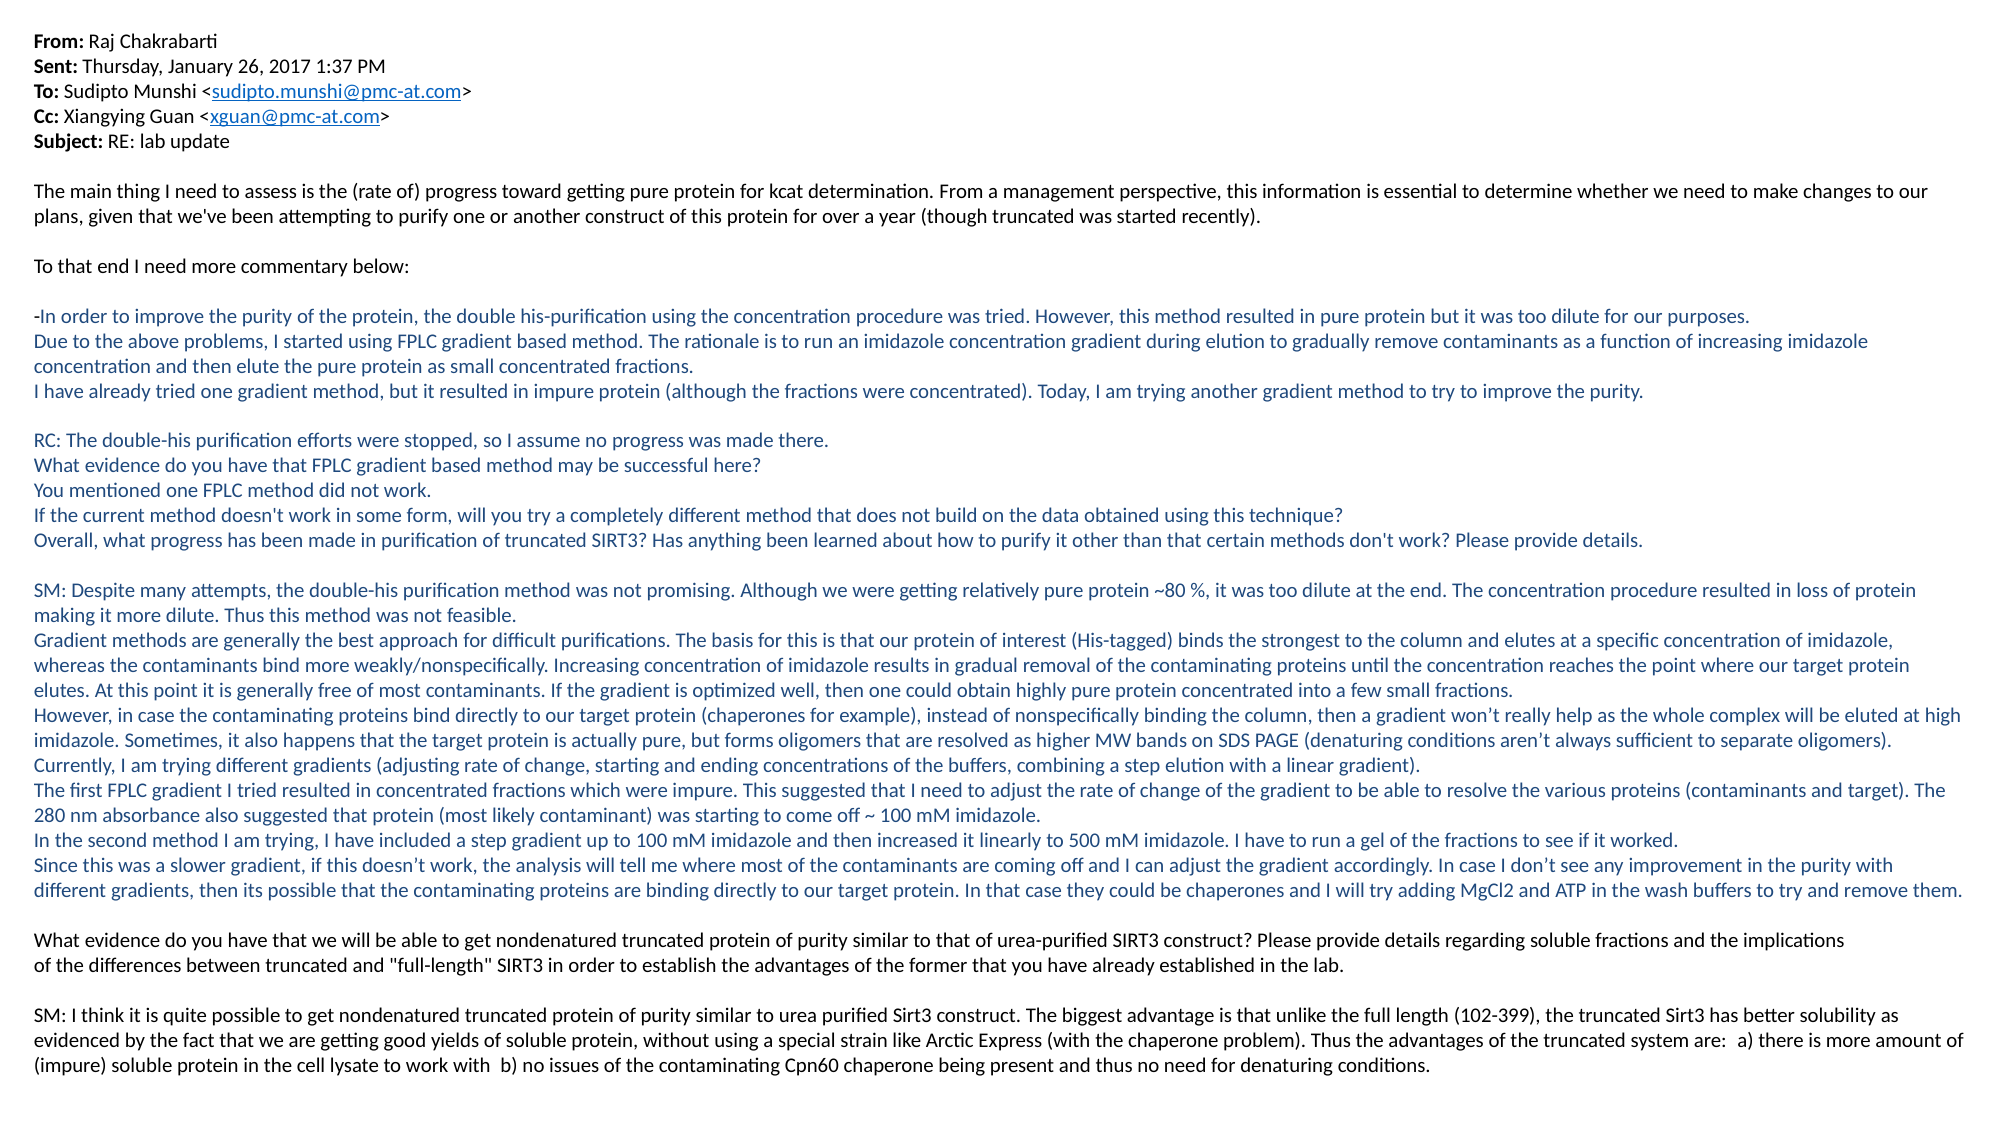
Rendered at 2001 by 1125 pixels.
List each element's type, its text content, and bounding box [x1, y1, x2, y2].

text_box From: Raj Chakrabarti Sent: Thursday, January 26, 2017 1:37 PM To: Sudipto Munshi <sudipto.munshi@pmc-at.com> Cc: Xiangying Guan <xguan@pmc-at.com> Subject: RE: lab update The main thing I need to assess is the (rate of) progress toward getting pure protein for kcat determination. From a management perspective, this information is essential to determine whether we need to make changes to our plans, given that we've been attempting to purify one or another construct of this protein for over a year (though truncated was started recently). To that end I need more commentary below: -In order to improve the purity of the protein, the double his-purification using the concentration procedure was tried. However, this method resulted in pure protein but it was too dilute for our purposes. Due to the above problems, I started using FPLC gradient based method. The rationale is to run an imidazole concentration gradient during elution to gradually remove contaminants as a function of increasing imidazole concentration and then elute the pure protein as small concentrated fractions. I have already tried one gradient method, but it resulted in impure protein (although the fractions were concentrated). Today, I am trying another gradient method to try to improve the purity. RC: The double-his purification efforts were stopped, so I assume no progress was made there. What evidence do you have that FPLC gradient based method may be successful here? You mentioned one FPLC method did not work. If the current method doesn't work in some form, will you try a completely different method that does not build on the data obtained using this technique? Overall, what progress has been made in purification of truncated SIRT3? Has anything been learned about how to purify it other than that certain methods don't work? Please provide details. SM: Despite many attempts, the double-his purification method was not promising. Although we were getting relatively pure protein ~80 %, it was too dilute at the end. The concentration procedure resulted in loss of protein making it more dilute. Thus this method was not feasible. Gradient methods are generally the best approach for difficult purifications. The basis for this is that our protein of interest (His-tagged) binds the strongest to the column and elutes at a specific concentration of imidazole, whereas the contaminants bind more weakly/nonspecifically. Increasing concentration of imidazole results in gradual removal of the contaminating proteins until the concentration reaches the point where our target protein elutes. At this point it is generally free of most contaminants. If the gradient is optimized well, then one could obtain highly pure protein concentrated into a few small fractions. However, in case the contaminating proteins bind directly to our target protein (chaperones for example), instead of nonspecifically binding the column, then a gradient won’t really help as the whole complex will be eluted at high imidazole. Sometimes, it also happens that the target protein is actually pure, but forms oligomers that are resolved as higher MW bands on SDS PAGE (denaturing conditions aren’t always sufficient to separate oligomers). Currently, I am trying different gradients (adjusting rate of change, starting and ending concentrations of the buffers, combining a step elution with a linear gradient). The first FPLC gradient I tried resulted in concentrated fractions which were impure. This suggested that I need to adjust the rate of change of the gradient to be able to resolve the various proteins (contaminants and target). The 280 nm absorbance also suggested that protein (most likely contaminant) was starting to come off ~ 100 mM imidazole. In the second method I am trying, I have included a step gradient up to 100 mM imidazole and then increased it linearly to 500 mM imidazole. I have to run a gel of the fractions to see if it worked. Since this was a slower gradient, if this doesn’t work, the analysis will tell me where most of the contaminants are coming off and I can adjust the gradient accordingly. In case I don’t see any improvement in the purity with different gradients, then its possible that the contaminating proteins are binding directly to our target protein. In that case they could be chaperones and I will try adding MgCl2 and ATP in the wash buffers to try and remove them. What evidence do you have that we will be able to get nondenatured truncated protein of purity similar to that of urea-purified SIRT3 construct? Please provide details regarding soluble fractions and the implications of the differences between truncated and "full-length" SIRT3 in order to establish the advantages of the former that you have already established in the lab. SM: I think it is quite possible to get nondenatured truncated protein of purity similar to urea purified Sirt3 construct. The biggest advantage is that unlike the full length (102-399), the truncated Sirt3 has better solubility as evidenced by the fact that we are getting good yields of soluble protein, without using a special strain like Arctic Express (with the chaperone problem). Thus the advantages of the truncated system are: a) there is more amount of (impure) soluble protein in the cell lysate to work with b) no issues of the contaminating Cpn60 chaperone being present and thus no need for denaturing conditions. [18, 20, 1986, 1125]
